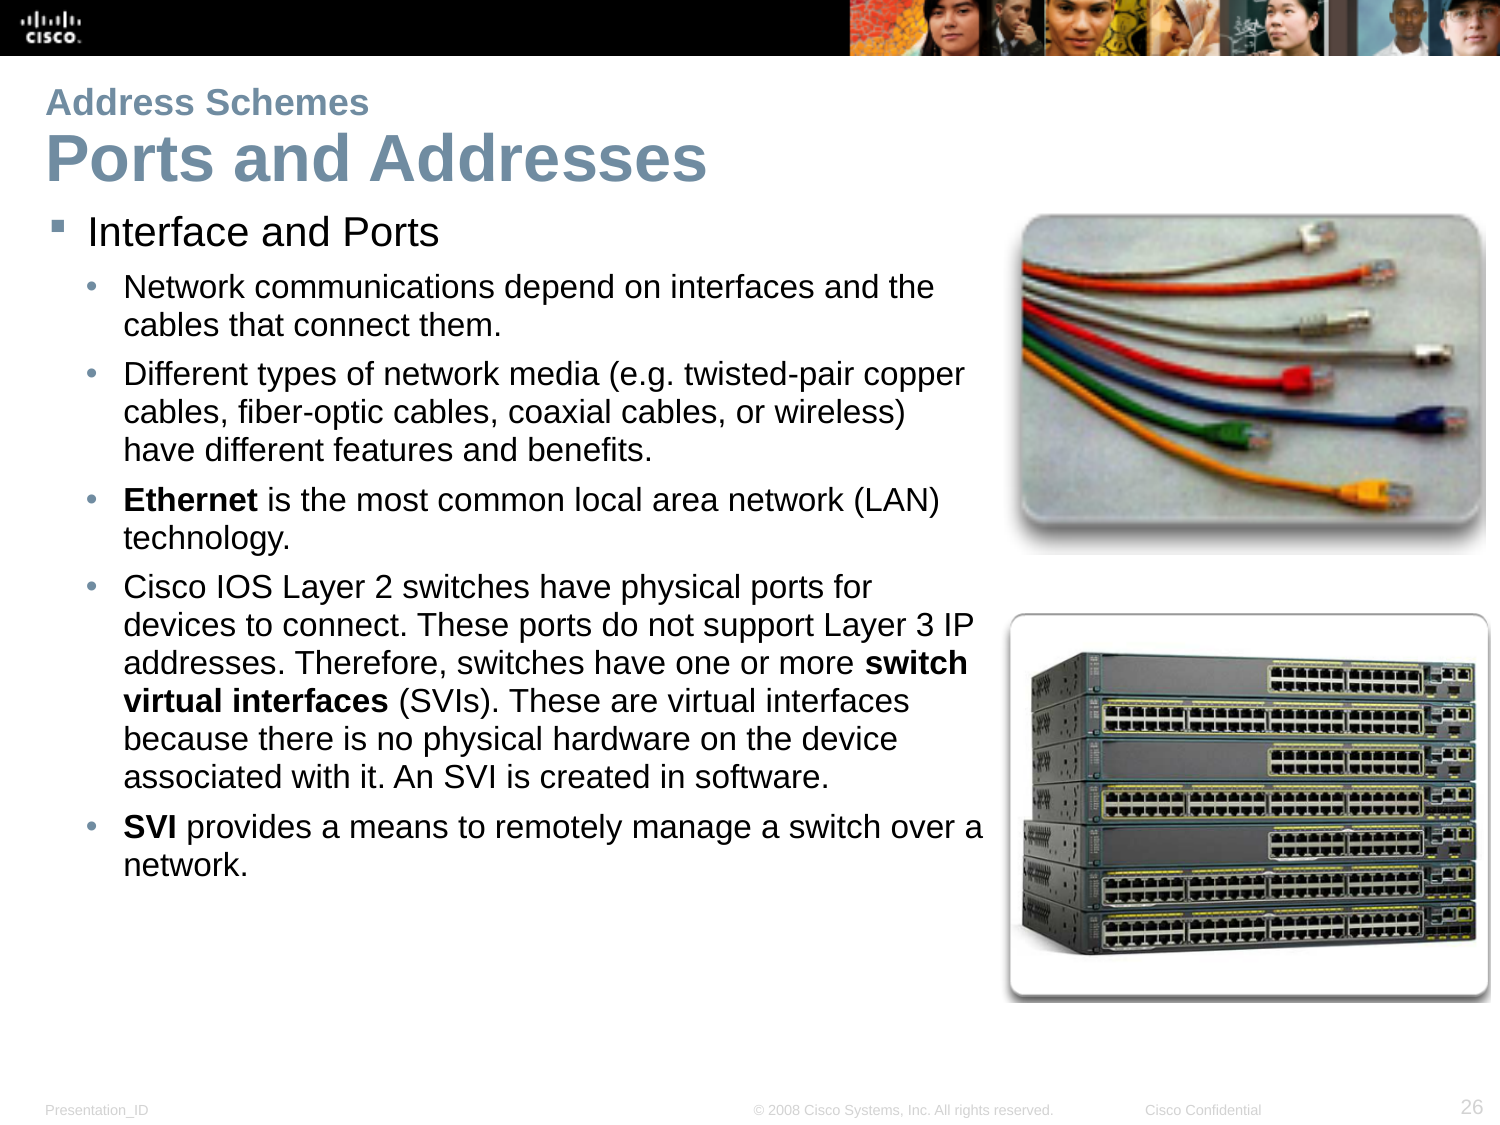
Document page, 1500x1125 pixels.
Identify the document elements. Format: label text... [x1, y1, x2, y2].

picture [1003, 201, 1487, 555]
title Address Schemes Ports and Addresses [31, 64, 1471, 203]
picture [1000, 606, 1491, 1004]
picture [0, 0, 1500, 56]
list Interface and Ports Network communications depend on interfaces and the cables that connect them. Different types of network media (e.g. twisted-pair copper cables, fiber-optic cables, coaxial cables, or wireless) have different features and benefits. Ethernet is the most common local area network (LAN) technology. Cisco IOS Layer 2 switches have physical ports for devices to connect. These ports do not support Layer 3 IP addresses. Therefore, switches have one or more switch virtual interfaces (SVIs). These are virtual interfaces because there is no physical hardware on the device associated with it. An SVI is created in software. SVI provides a means to remotely manage a switch over a network. [34, 202, 1001, 1038]
